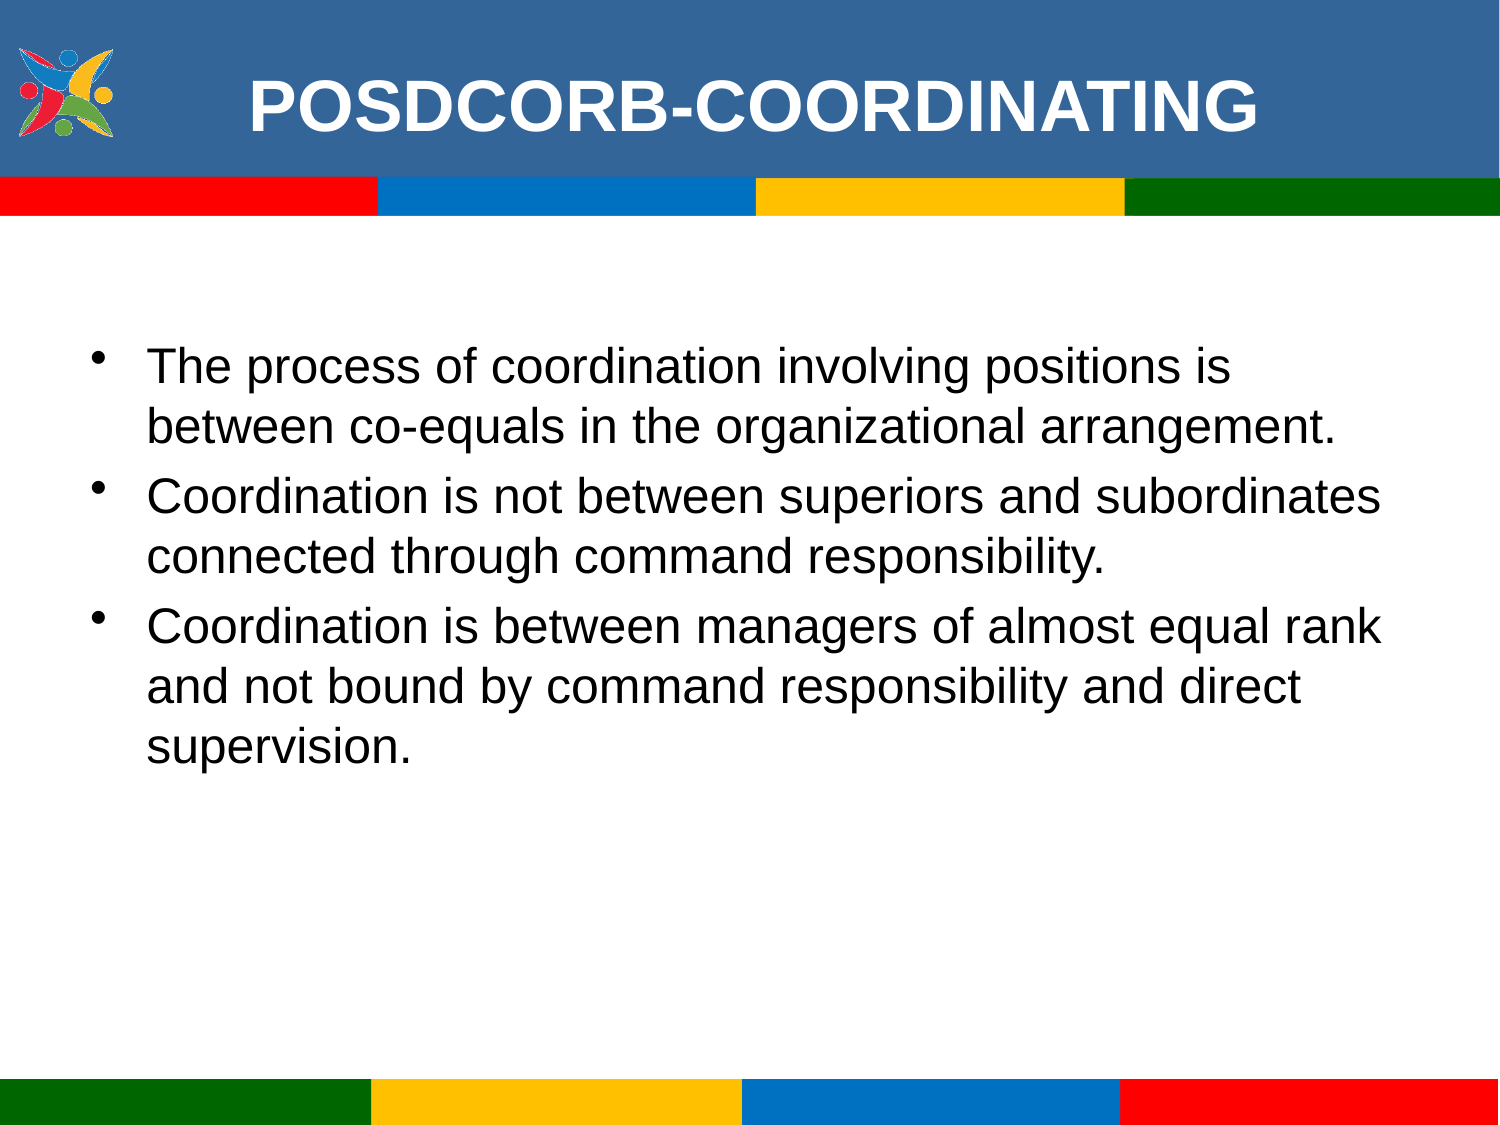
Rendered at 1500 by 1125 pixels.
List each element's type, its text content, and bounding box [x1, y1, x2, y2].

picture [19, 47, 74, 137]
title POSDCORB-COORDINATING [74, 42, 1436, 162]
list The process of coordination involving positions is between co-equals in the organizational arrangement. Coordination is not between superiors and subordinates connected through command responsibility. Coordination is between managers of almost equal rank and not bound by command responsibility and direct supervision. [74, 326, 1436, 1000]
